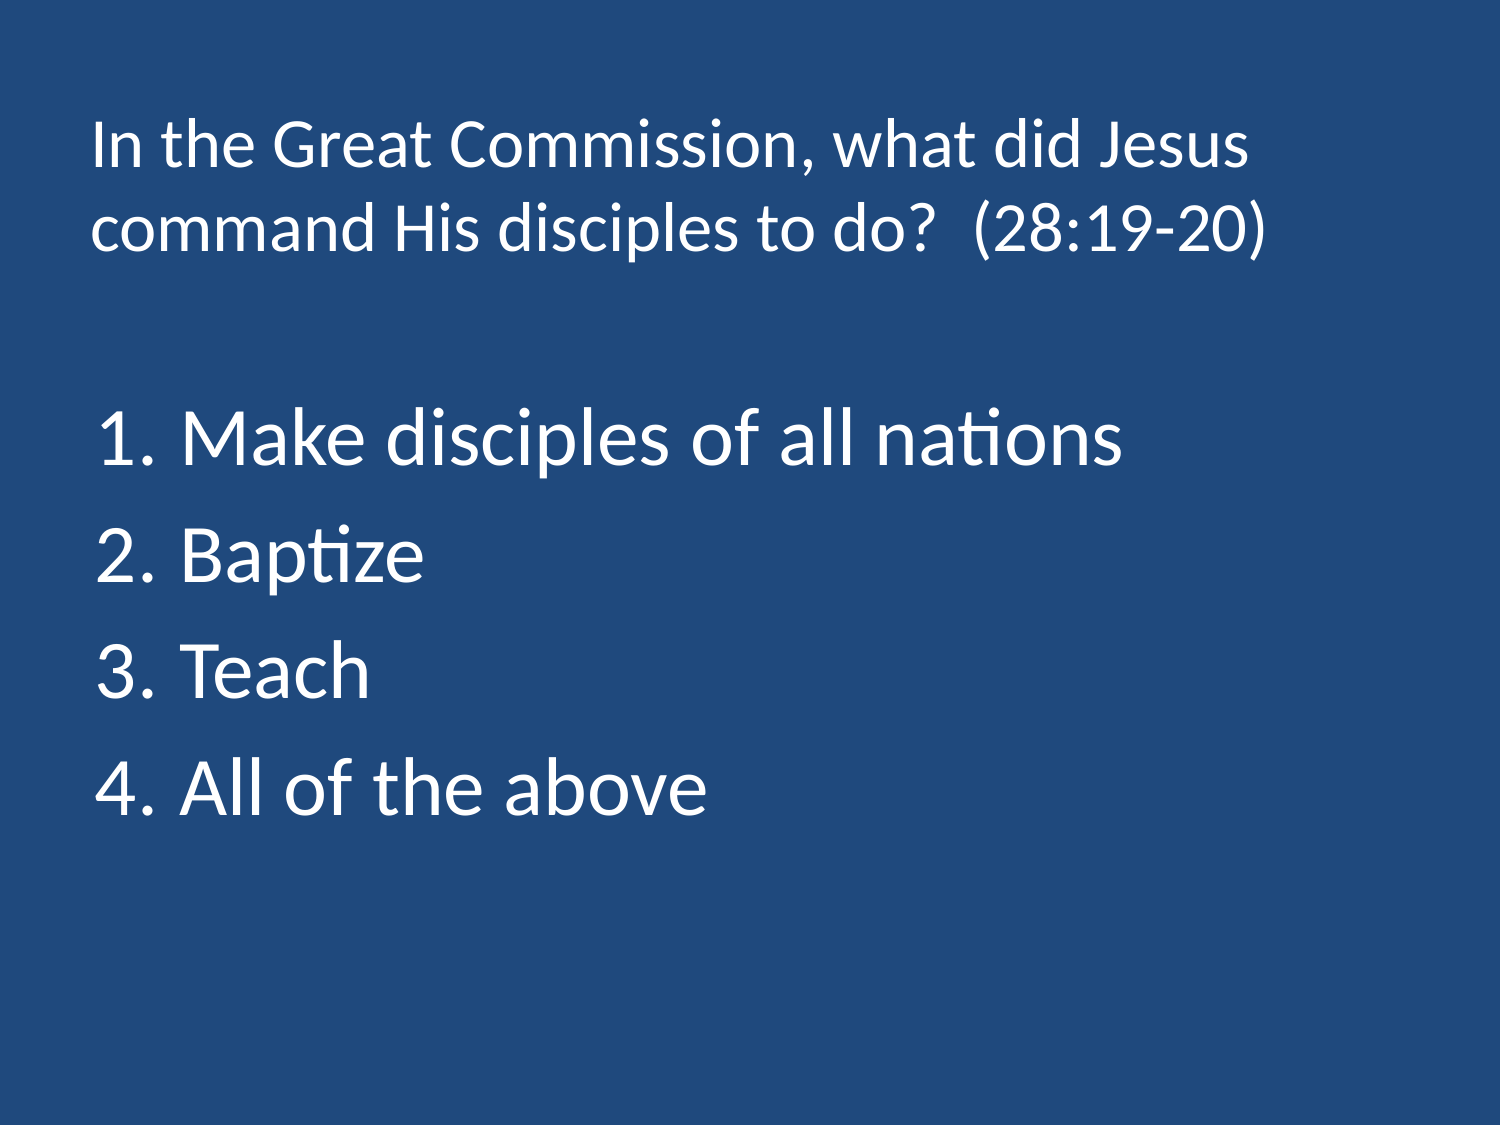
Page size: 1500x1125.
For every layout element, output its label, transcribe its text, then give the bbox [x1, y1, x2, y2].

list Make disciples of all nations Baptize Teach All of the above [79, 375, 1430, 1030]
title In the Great Commission, what did Jesus command His disciples to do? (28:19-20) [75, 87, 1425, 275]
